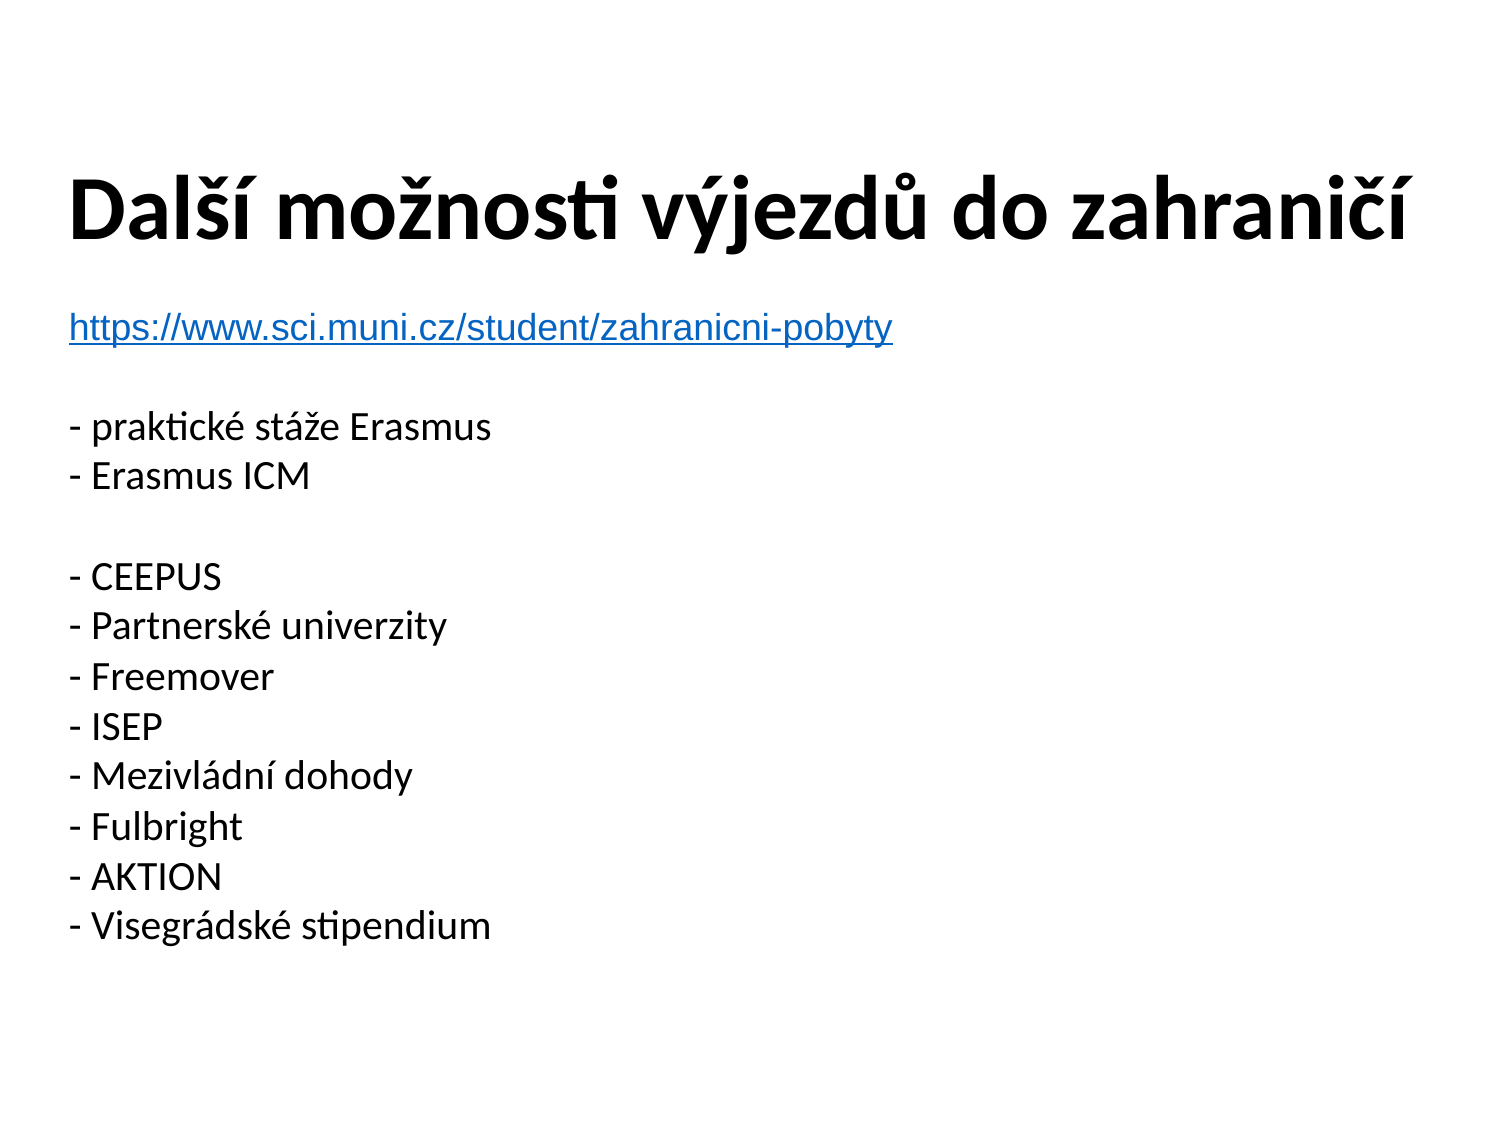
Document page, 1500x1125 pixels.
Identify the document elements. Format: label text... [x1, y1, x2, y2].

text_box Další možnosti výjezdů do zahraničí https://www.sci.muni.cz/student/zahranicni-pobyty - praktické stáže Erasmus - Erasmus ICM - CEEPUS - Partnerské univerzity - Freemover - ISEP - Mezivládní dohody - Fulbright - AKTION - Visegrádské stipendium [54, 95, 1472, 1006]
